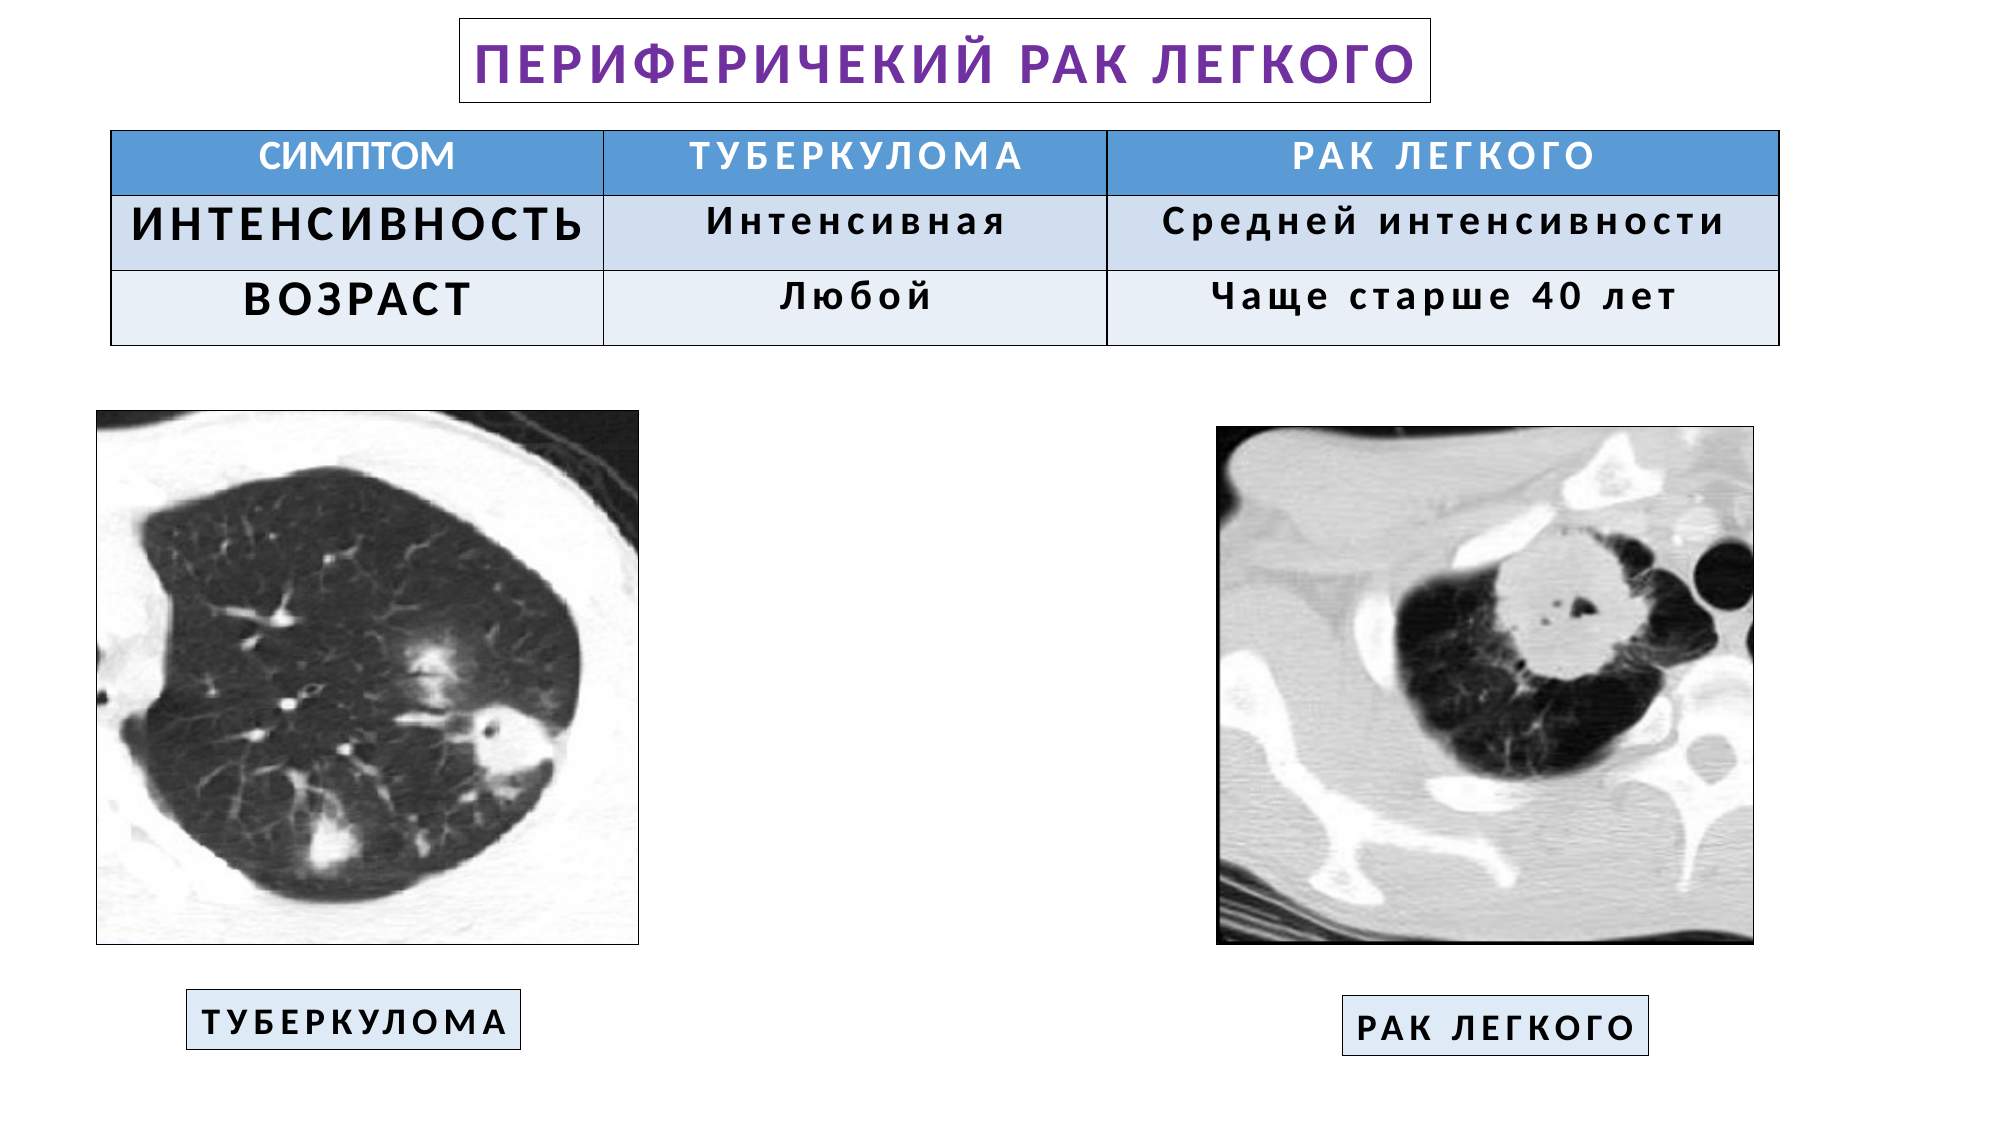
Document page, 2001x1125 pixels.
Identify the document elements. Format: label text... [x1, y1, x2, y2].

table_cell ВОЗРАСТ [112, 271, 603, 345]
text_box РАК ЛЕГКОГО [1342, 995, 1649, 1056]
table_cell Средней интенсивности [1108, 196, 1778, 270]
table_cell Любой [604, 271, 1106, 345]
text_box ТУБЕРКУЛОМА [186, 989, 521, 1050]
text_box ПЕРИФЕРИЧЕКИЙ РАК ЛЕГКОГО [459, 18, 1431, 103]
table_header ТУБЕРКУЛОМА [604, 131, 1106, 195]
picture [96, 409, 639, 945]
picture [1215, 426, 1754, 945]
table_header СИМПТОМ [112, 131, 603, 195]
table_cell Чаще старше 40 лет [1108, 271, 1778, 345]
table_header РАК ЛЕГКОГО [1108, 131, 1778, 195]
table_cell Интенсивная [604, 196, 1106, 270]
table_cell ИНТЕНСИВНОСТЬ [112, 196, 603, 270]
